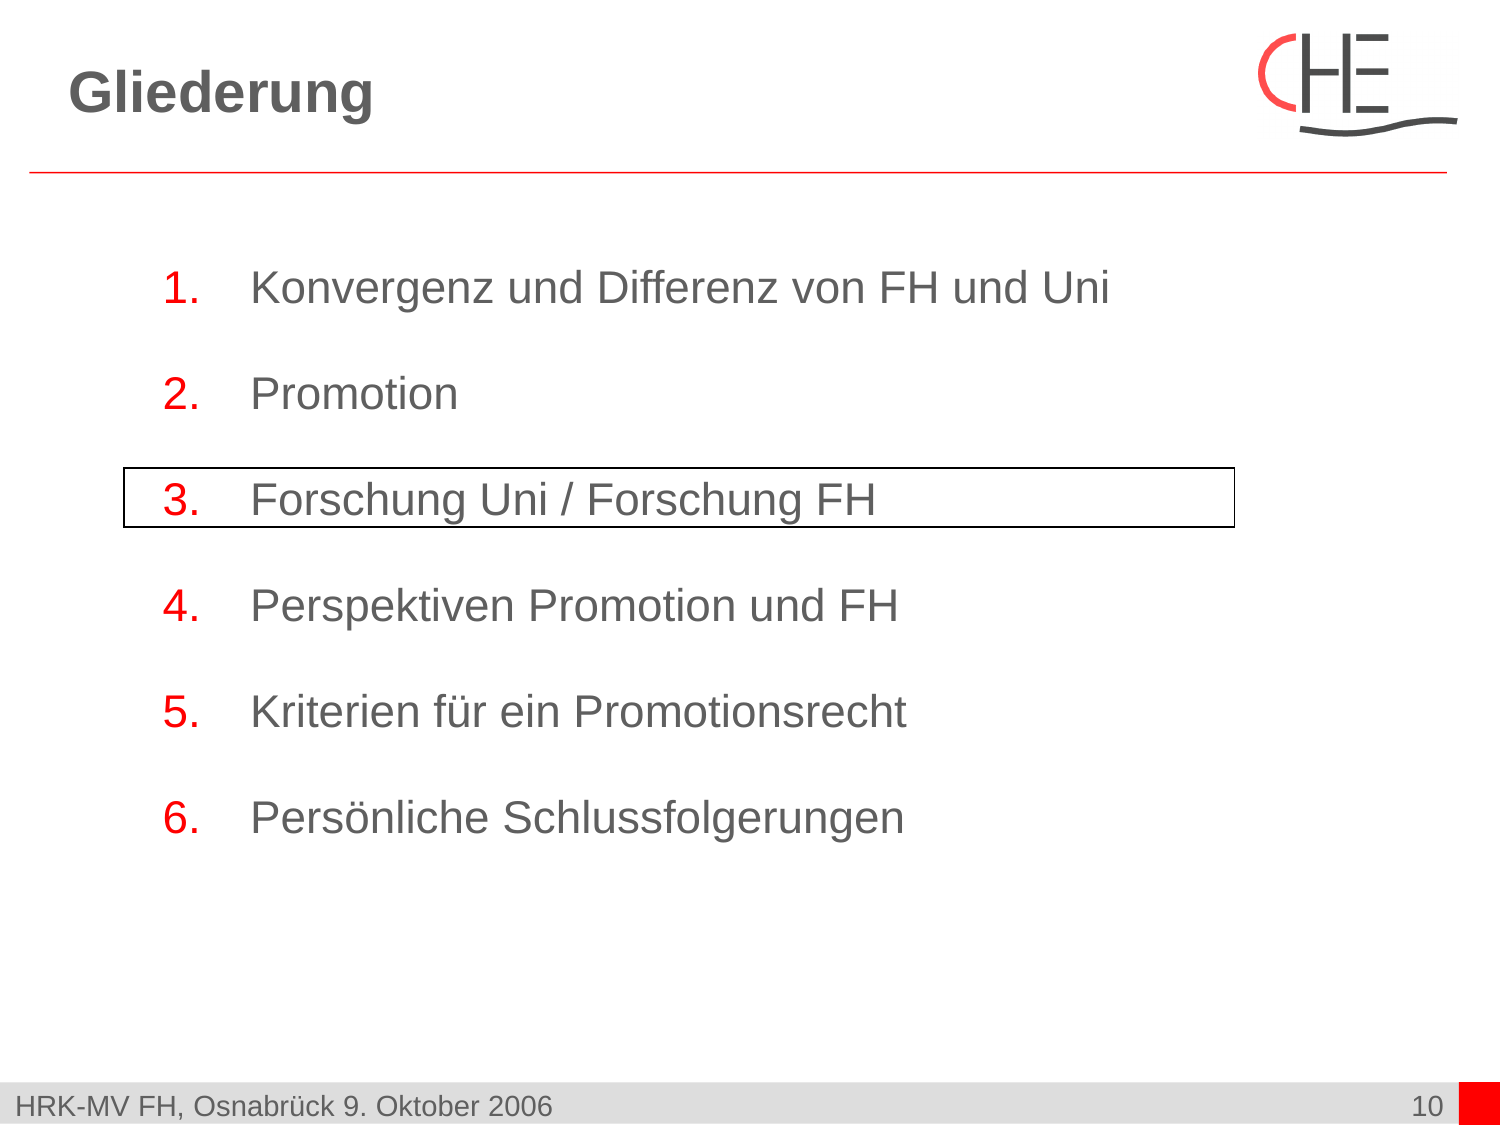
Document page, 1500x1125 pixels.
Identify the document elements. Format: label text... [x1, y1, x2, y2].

footer HRK-MV FH, Osnabrück 9. Oktober 2006 [0, 1079, 1329, 1125]
text_box [123, 467, 1235, 528]
list Konvergenz und Differenz von FH und Uni Promotion Forschung Uni / Forschung FH Perspektiven Promotion und FH Kriterien für ein Promotionsrecht Persönliche Schlussfolgerungen [147, 196, 1471, 1071]
title Gliederung [53, 42, 1203, 135]
slide_number 10 [1329, 1079, 1459, 1125]
